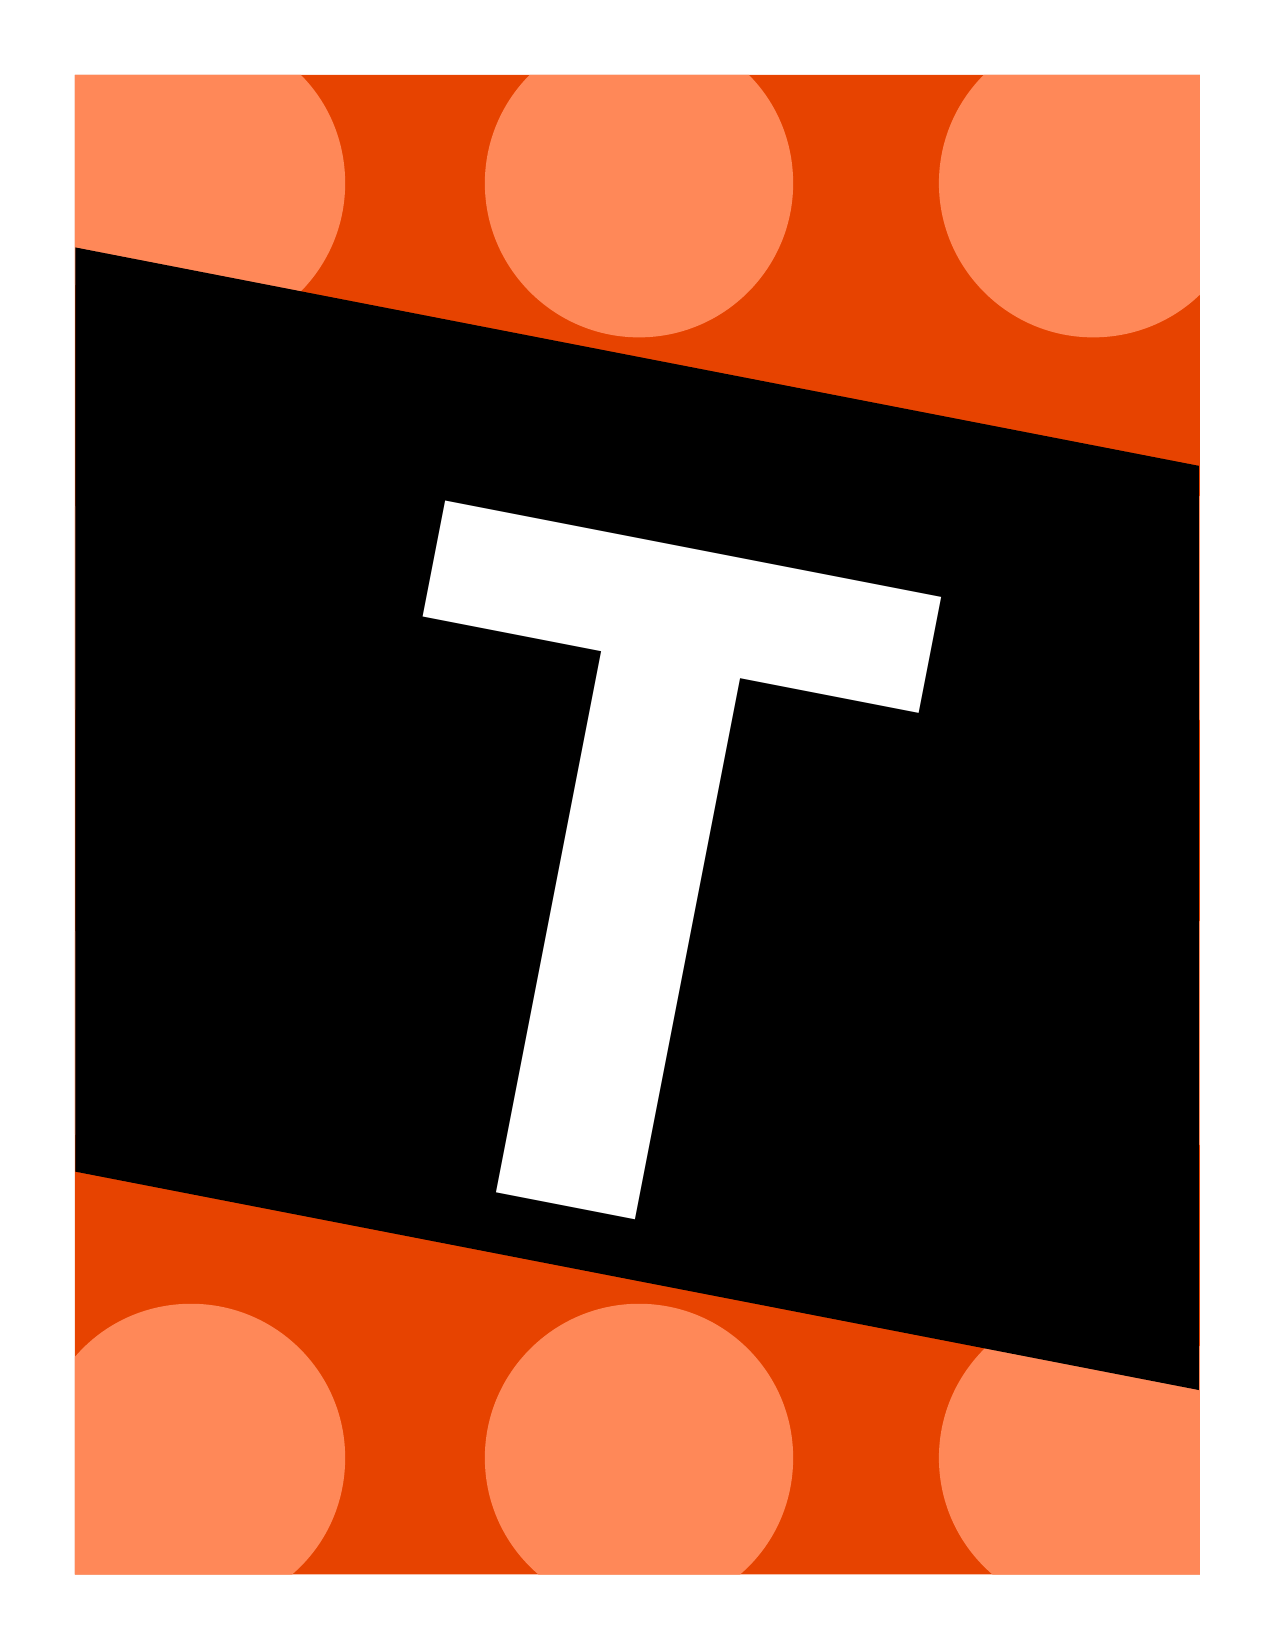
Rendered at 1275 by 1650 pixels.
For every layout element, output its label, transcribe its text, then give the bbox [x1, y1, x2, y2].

title Т [22, 225, 1253, 1451]
